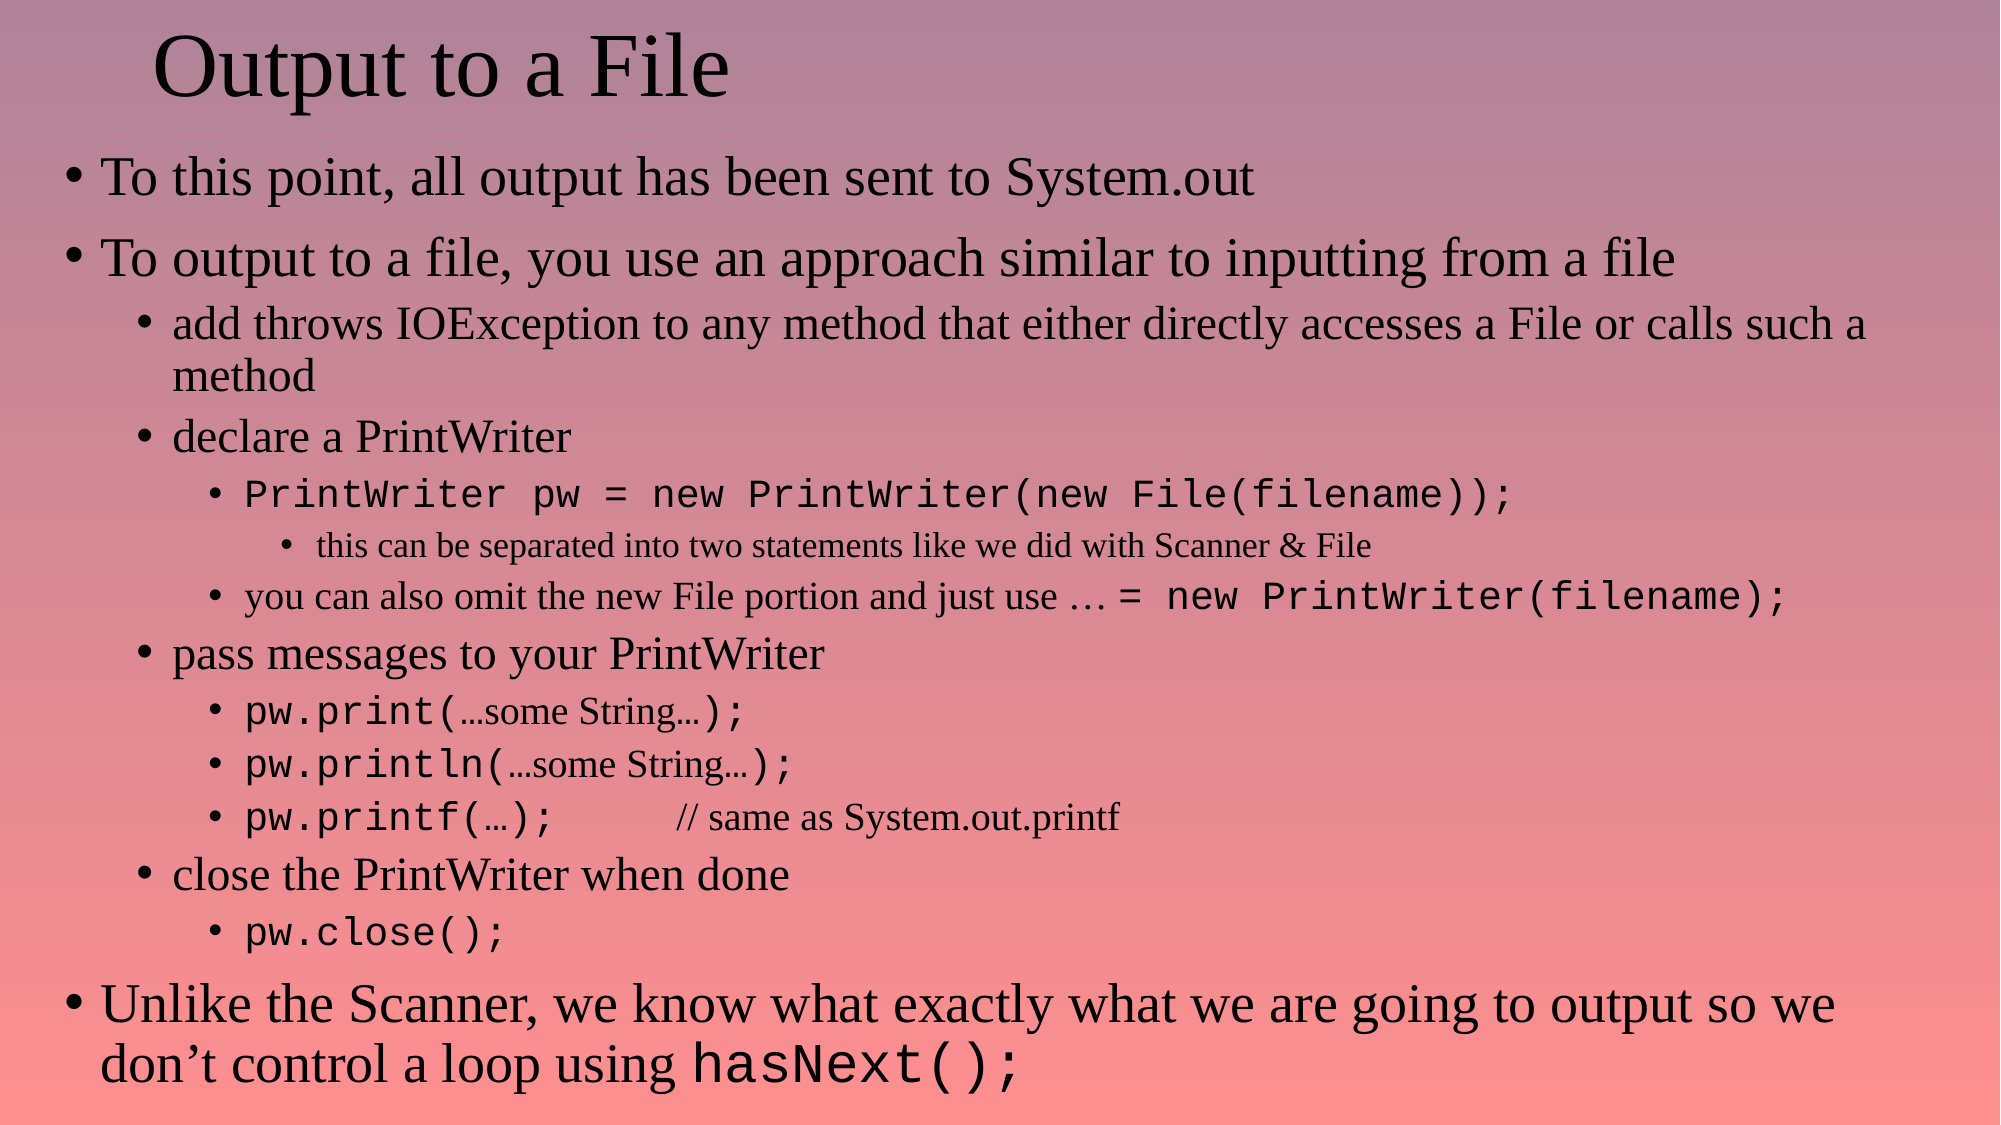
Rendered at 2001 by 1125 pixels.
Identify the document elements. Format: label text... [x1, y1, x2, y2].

list To this point, all output has been sent to System.out To output to a file, you use an approach similar to inputting from a file add throws IOException to any method that either directly accesses a File or calls such a method declare a PrintWriter PrintWriter pw = new PrintWriter(new File(filename)); this can be separated into two statements like we did with Scanner & File you can also omit the new File portion and just use … = new PrintWriter(filename); pass messages to your PrintWriter pw.print(…some String…); pw.println(…some String…); pw.printf(…); // same as System.out.printf close the PrintWriter when done pw.close(); Unlike the Scanner, we know what exactly what we are going to output so we don’t control a loop using hasNext(); [49, 140, 1952, 1112]
title Output to a File [137, 0, 1863, 140]
